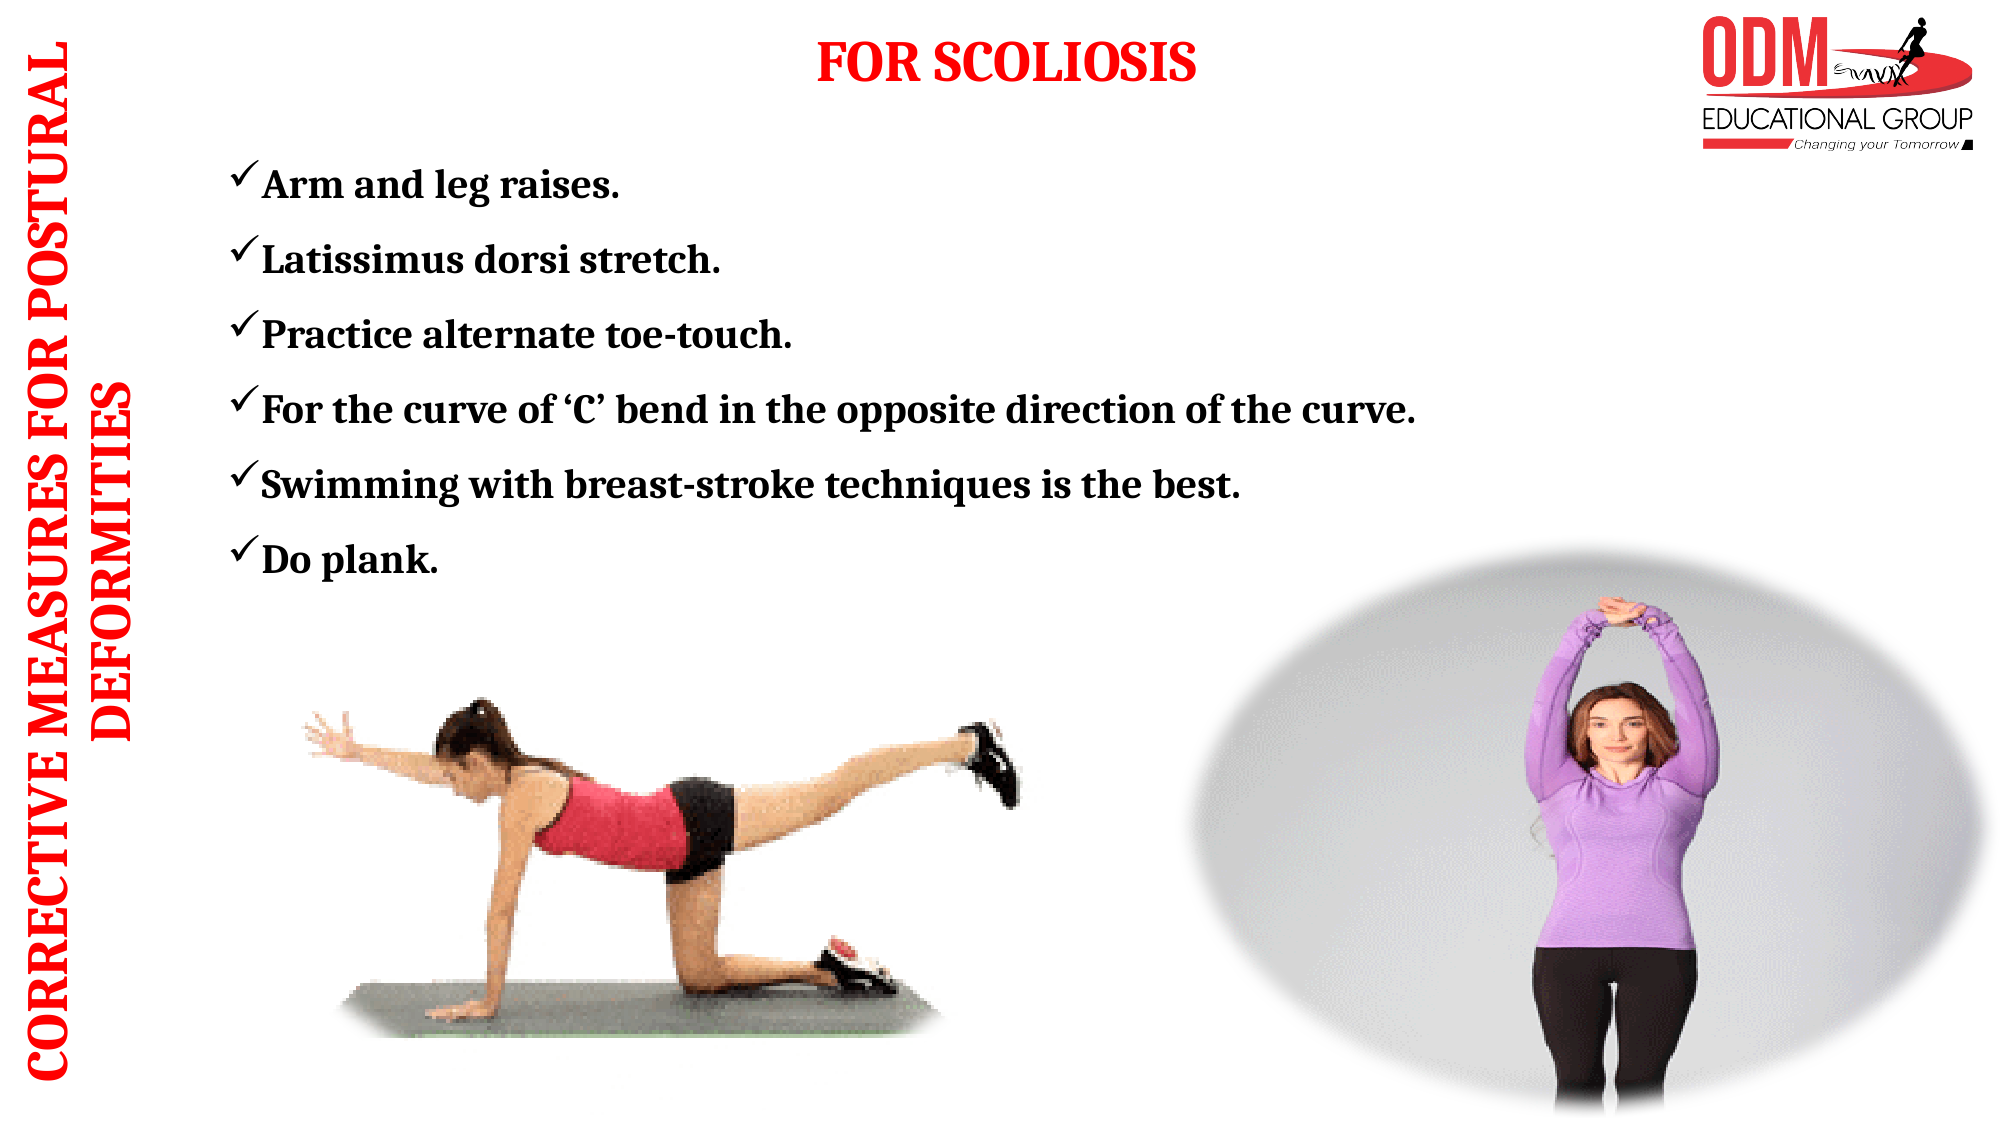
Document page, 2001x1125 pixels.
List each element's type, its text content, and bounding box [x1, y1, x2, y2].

picture [1703, 16, 1973, 151]
text_box FOR SCOLIOSIS [587, 0, 1413, 102]
picture [1174, 534, 2000, 1119]
picture [232, 541, 1058, 1125]
text_box CORRECTIVE MEASURES FOR POSTURAL DEFORMITIES [10, 6, 115, 1119]
text_box Arm and leg raises. Latissimus dorsi stretch. Practice alternate toe-touch. For the curve of ‘C’ bend in the opposite direction of the curve. Swimming with breast-stroke techniques is the best. Do plank. [212, 124, 1606, 590]
